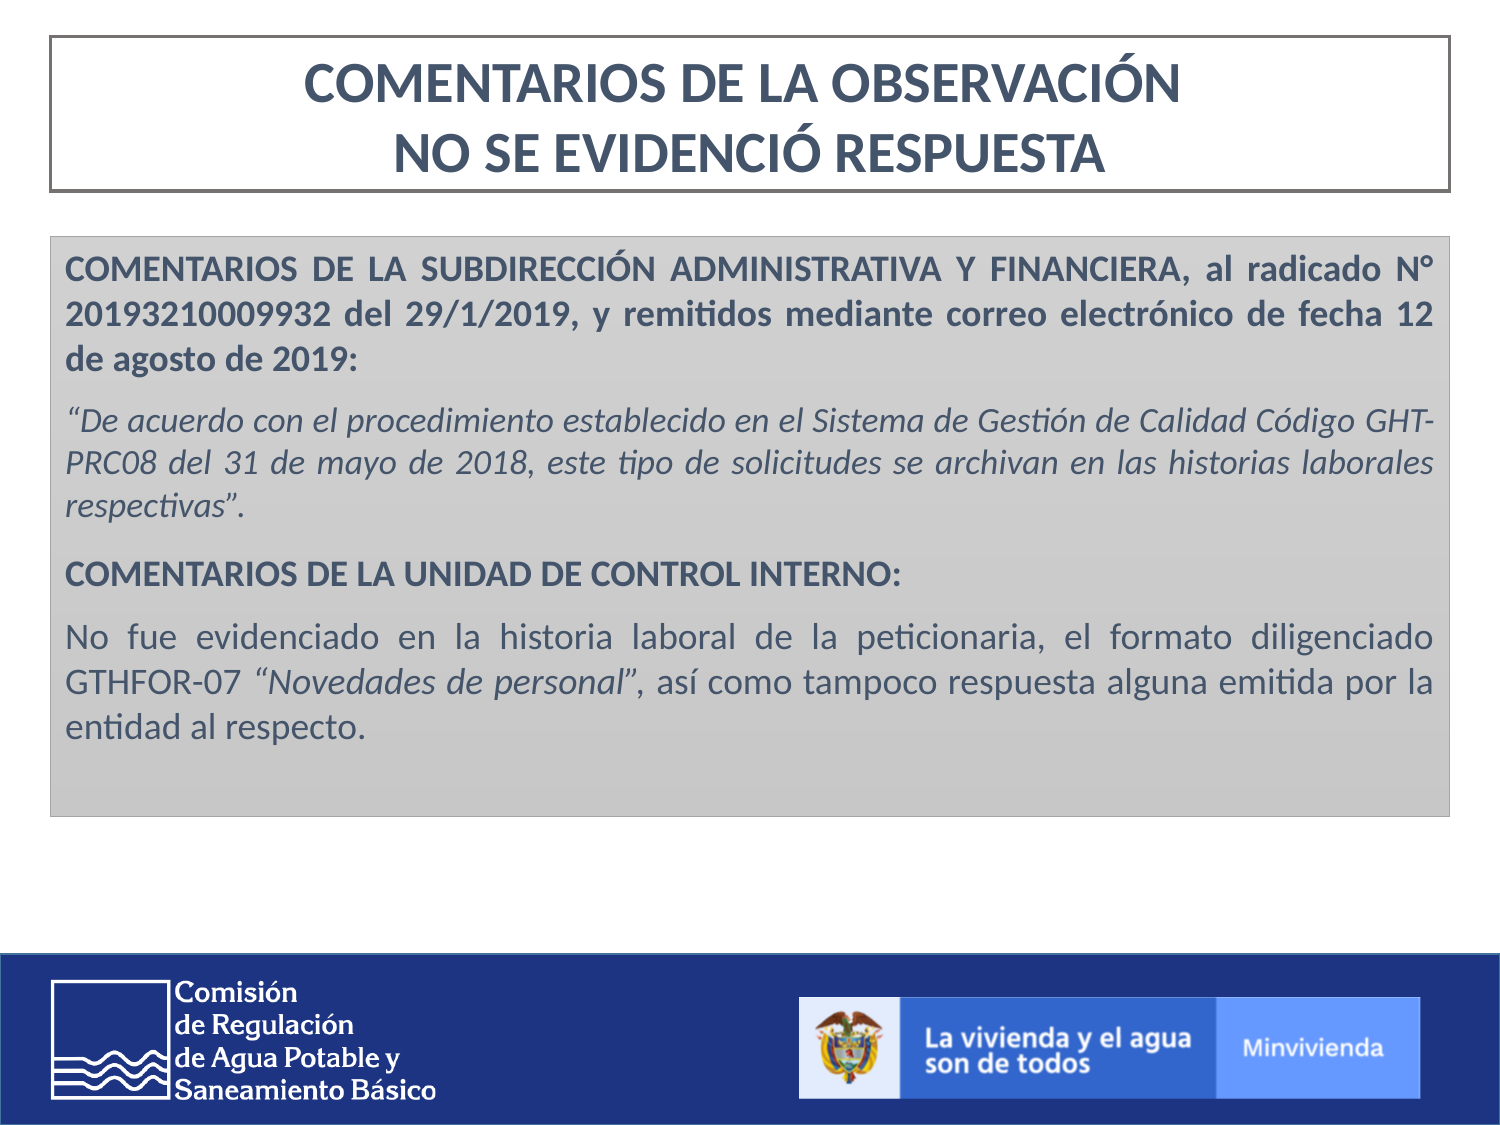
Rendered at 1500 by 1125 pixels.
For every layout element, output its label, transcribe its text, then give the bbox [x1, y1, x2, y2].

text_box COMENTARIOS DE LA SUBDIRECCIÓN ADMINISTRATIVA Y FINANCIERA, al radicado N° 20193210009932 del 29/1/2019, y remitidos mediante correo electrónico de fecha 12 de agosto de 2019: “De acuerdo con el procedimiento establecido en el Sistema de Gestión de Calidad Código GHT-PRC08 del 31 de mayo de 2018, este tipo de solicitudes se archivan en las historias laborales respectivas”. COMENTARIOS DE LA UNIDAD DE CONTROL INTERNO: No fue evidenciado en la historia laboral de la peticionaria, el formato diligenciado GTHFOR-07 “Novedades de personal”, así como tampoco respuesta alguna emitida por la entidad al respecto. [50, 236, 1450, 817]
picture [50, 979, 436, 1100]
text_box [0, 953, 1500, 1125]
picture [799, 997, 1421, 1100]
text_box COMENTARIOS DE LA OBSERVACIÓN NO SE EVIDENCIÓ RESPUESTA [49, 35, 1450, 192]
